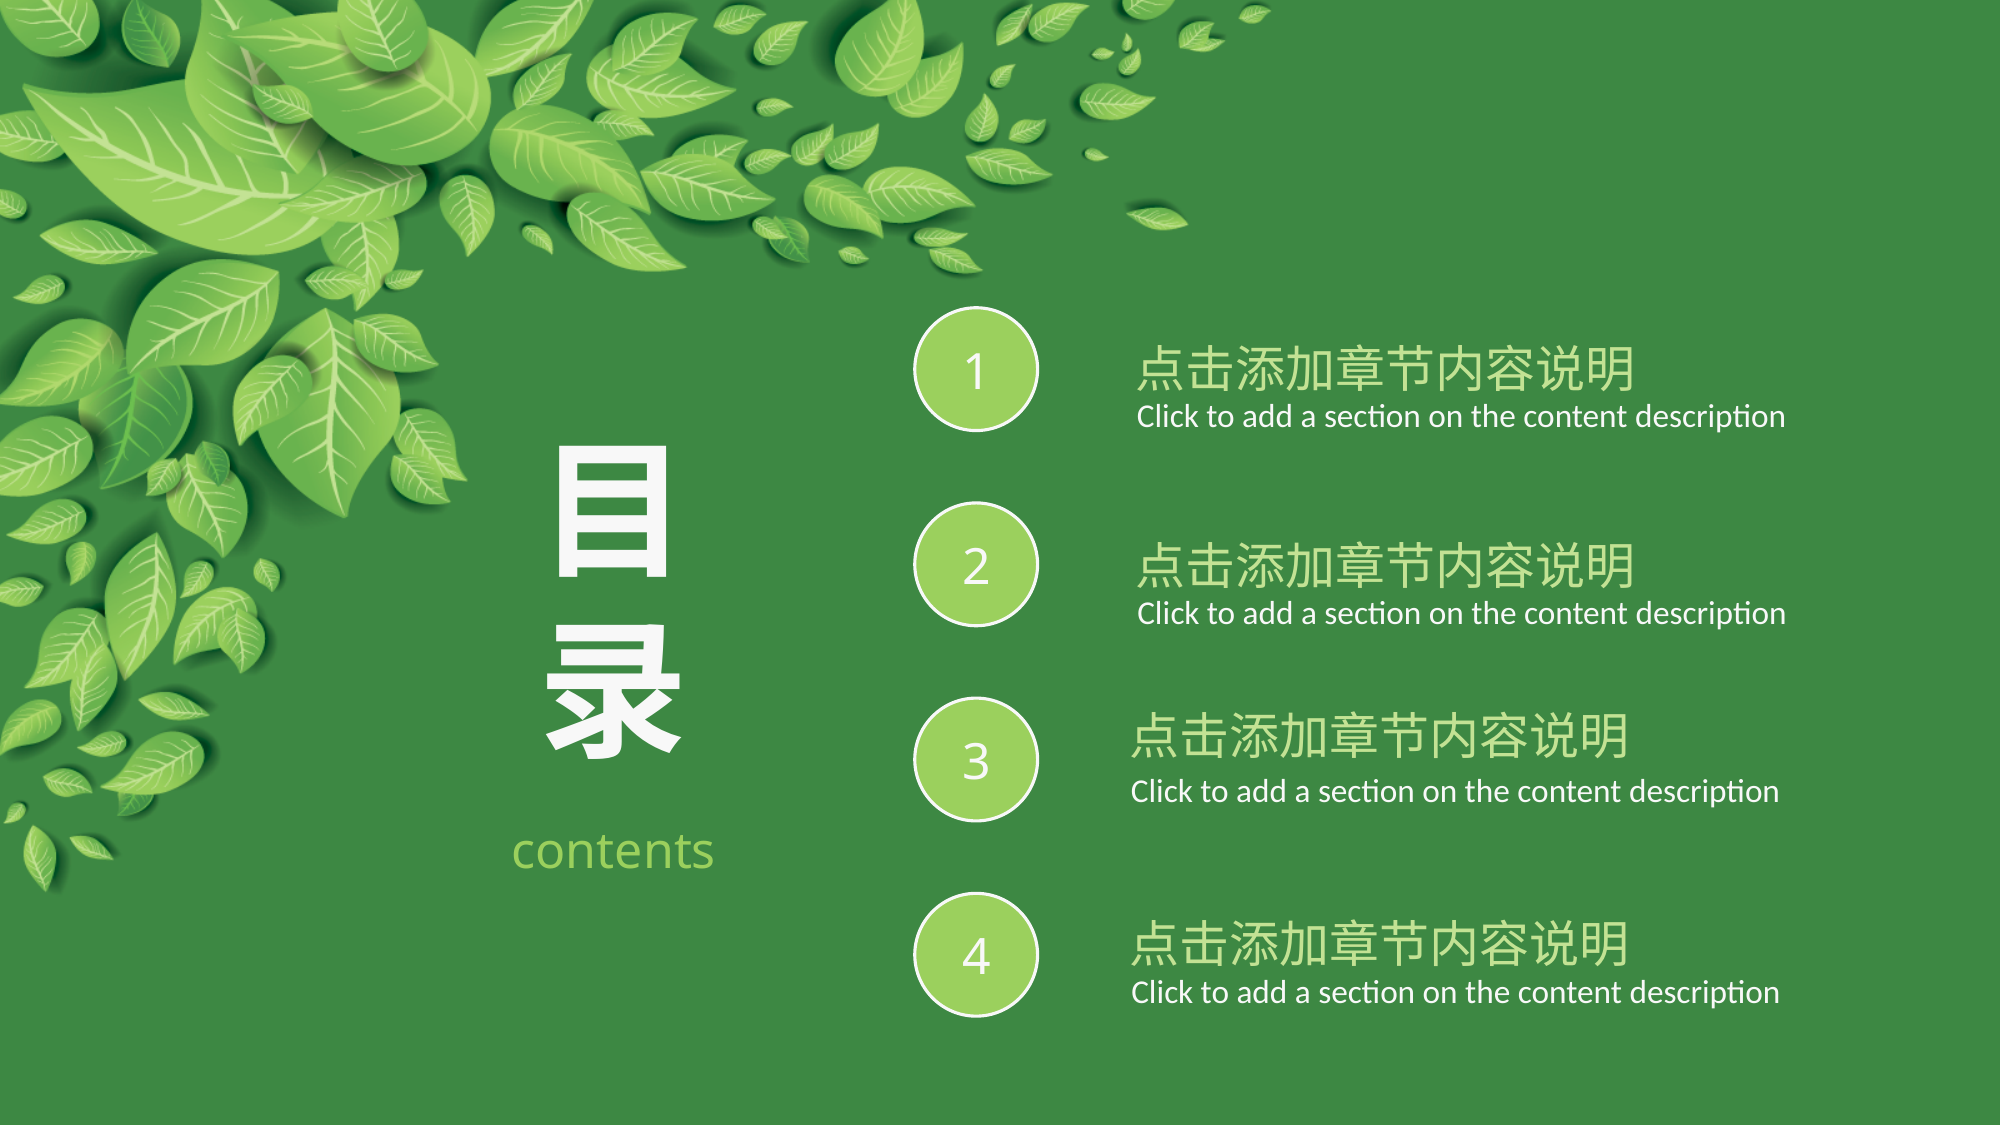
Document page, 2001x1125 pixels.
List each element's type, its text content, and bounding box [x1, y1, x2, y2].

text_box 2 [947, 527, 1006, 602]
text_box [913, 891, 1040, 1018]
text_box 点击添加章节内容说明 [1120, 329, 1650, 405]
text_box Click to add a section on the content description [1116, 762, 1796, 817]
text_box 4 [947, 916, 1006, 992]
text_box [913, 501, 1040, 628]
text_box 点击添加章节内容说明 [1114, 905, 1645, 980]
text_box 3 [947, 721, 1006, 797]
text_box Click to add a section on the content description [1121, 387, 1802, 442]
text_box 点击添加章节内容说明 [1114, 696, 1645, 772]
picture [0, 0, 2000, 1125]
text_box 目 录 [524, 407, 704, 783]
text_box contents [496, 811, 732, 887]
text_box Click to add a section on the content description [1122, 584, 1803, 639]
text_box 1 [947, 332, 1006, 407]
text_box Click to add a section on the content description [1116, 962, 1796, 1018]
text_box [913, 306, 1040, 433]
text_box 点击添加章节内容说明 [1120, 527, 1651, 602]
text_box [913, 696, 1040, 823]
